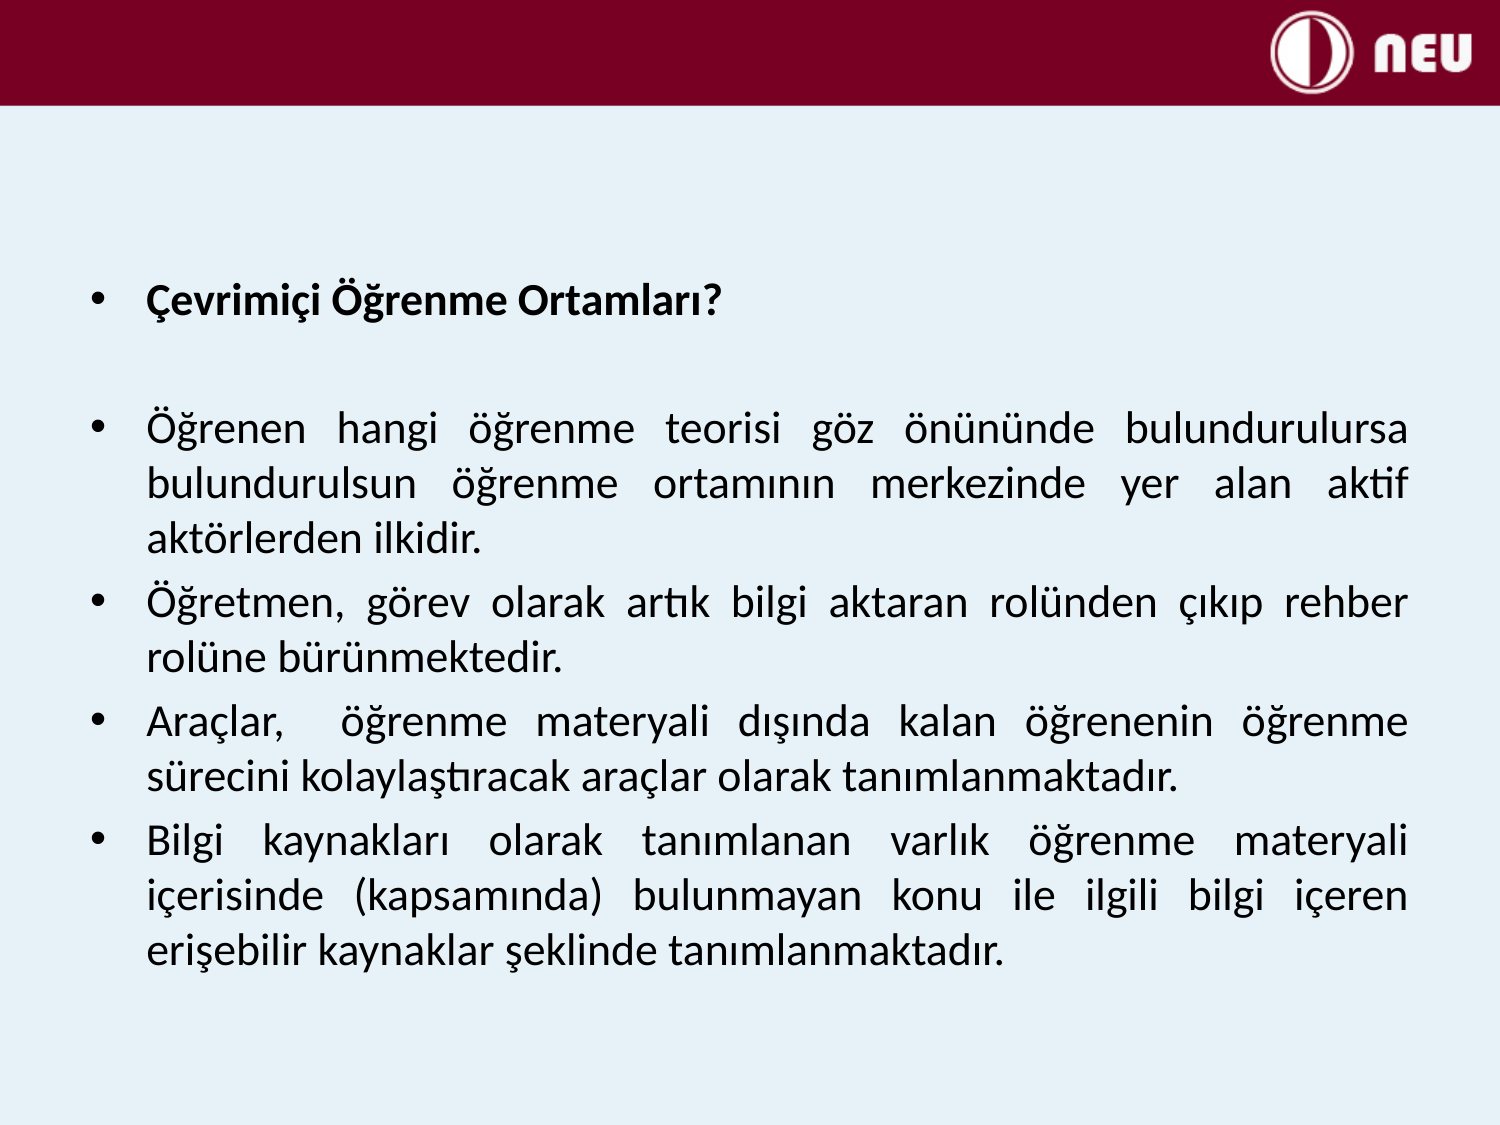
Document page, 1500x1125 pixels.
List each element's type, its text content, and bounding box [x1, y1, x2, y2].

picture [0, 0, 1500, 1125]
list Çevrimiçi Öğrenme Ortamları? Öğrenen hangi öğrenme teorisi göz önününde bulundurulursa bulundurulsun öğrenme ortamının merkezinde yer alan aktif aktörlerden ilkidir. Öğretmen, görev olarak artık bilgi aktaran rolünden çıkıp rehber rolüne bürünmektedir. Araçlar, öğrenme materyali dışında kalan öğrenenin öğrenme sürecini kolaylaştıracak araçlar olarak tanımlanmaktadır. Bilgi kaynakları olarak tanımlanan varlık öğrenme materyali içerisinde (kapsamında) bulunmayan konu ile ilgili bilgi içeren erişebilir kaynaklar şeklinde tanımlanmaktadır. [75, 262, 1425, 1005]
